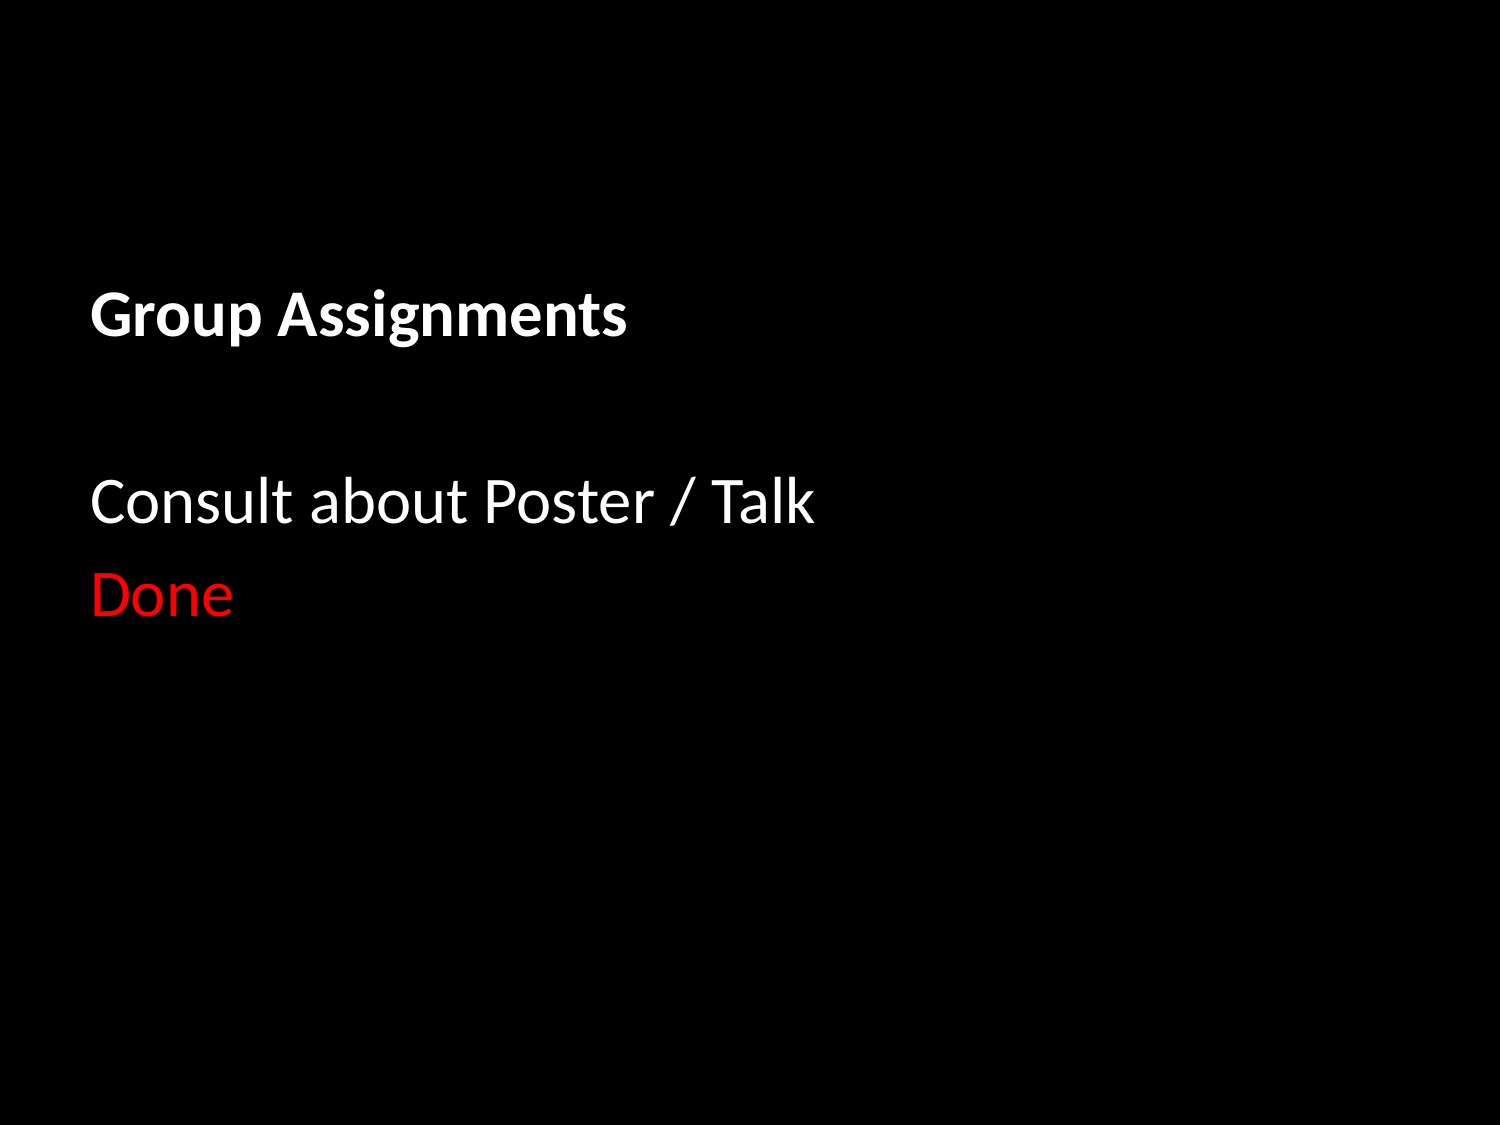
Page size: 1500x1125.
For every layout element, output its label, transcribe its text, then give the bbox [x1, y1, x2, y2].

list Group Assignments Consult about Poster / Talk Done [75, 262, 1425, 1005]
